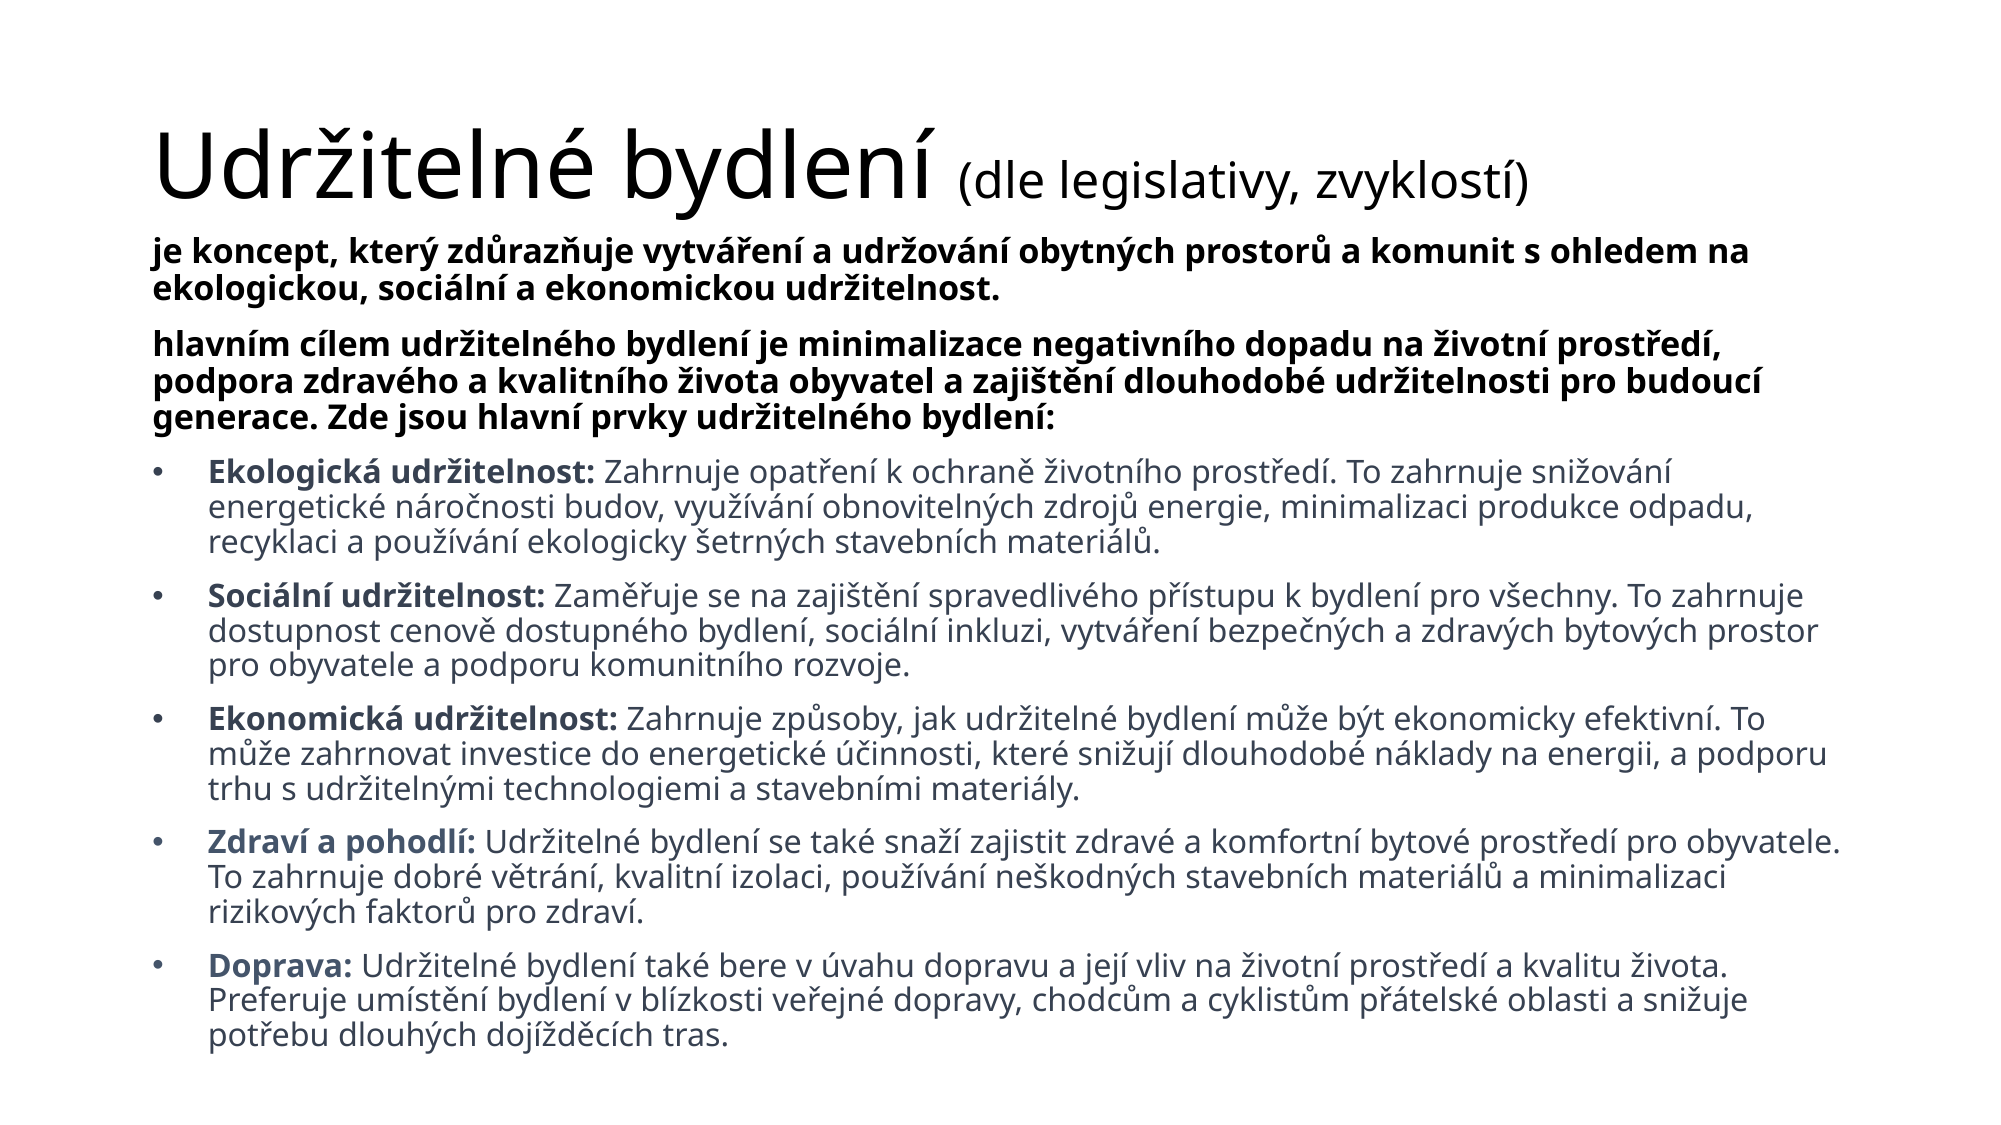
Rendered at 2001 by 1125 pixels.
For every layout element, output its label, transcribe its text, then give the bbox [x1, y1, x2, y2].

list je koncept, který zdůrazňuje vytváření a udržování obytných prostorů a komunit s ohledem na ekologickou, sociální a ekonomickou udržitelnost. hlavním cílem udržitelného bydlení je minimalizace negativního dopadu na životní prostředí, podpora zdravého a kvalitního života obyvatel a zajištění dlouhodobé udržitelnosti pro budoucí generace. Zde jsou hlavní prvky udržitelného bydlení: Ekologická udržitelnost: Zahrnuje opatření k ochraně životního prostředí. To zahrnuje snižování energetické náročnosti budov, využívání obnovitelných zdrojů energie, minimalizaci produkce odpadu, recyklaci a používání ekologicky šetrných stavebních materiálů. Sociální udržitelnost: Zaměřuje se na zajištění spravedlivého přístupu k bydlení pro všechny. To zahrnuje dostupnost cenově dostupného bydlení, sociální inkluzi, vytváření bezpečných a zdravých bytových prostor pro obyvatele a podporu komunitního rozvoje. Ekonomická udržitelnost: Zahrnuje způsoby, jak udržitelné bydlení může být ekonomicky efektivní. To může zahrnovat investice do energetické účinnosti, které snižují dlouhodobé náklady na energii, a podporu trhu s udržitelnými technologiemi a stavebními materiály. Zdraví a pohodlí: Udržitelné bydlení se také snaží zajistit zdravé a komfortní bytové prostředí pro obyvatele. To zahrnuje dobré větrání, kvalitní izolaci, používání neškodných stavebních materiálů a minimalizaci rizikových faktorů pro zdraví. Doprava: Udržitelné bydlení také bere v úvahu dopravu a její vliv na životní prostředí a kvalitu života. Preferuje umístění bydlení v blízkosti veřejné dopravy, chodcům a cyklistům přátelské oblasti a snižuje potřebu dlouhých dojížděcích tras. [137, 227, 1863, 1066]
title Udržitelné bydlení (dle legislativy, zvyklostí) [137, 59, 1863, 227]
